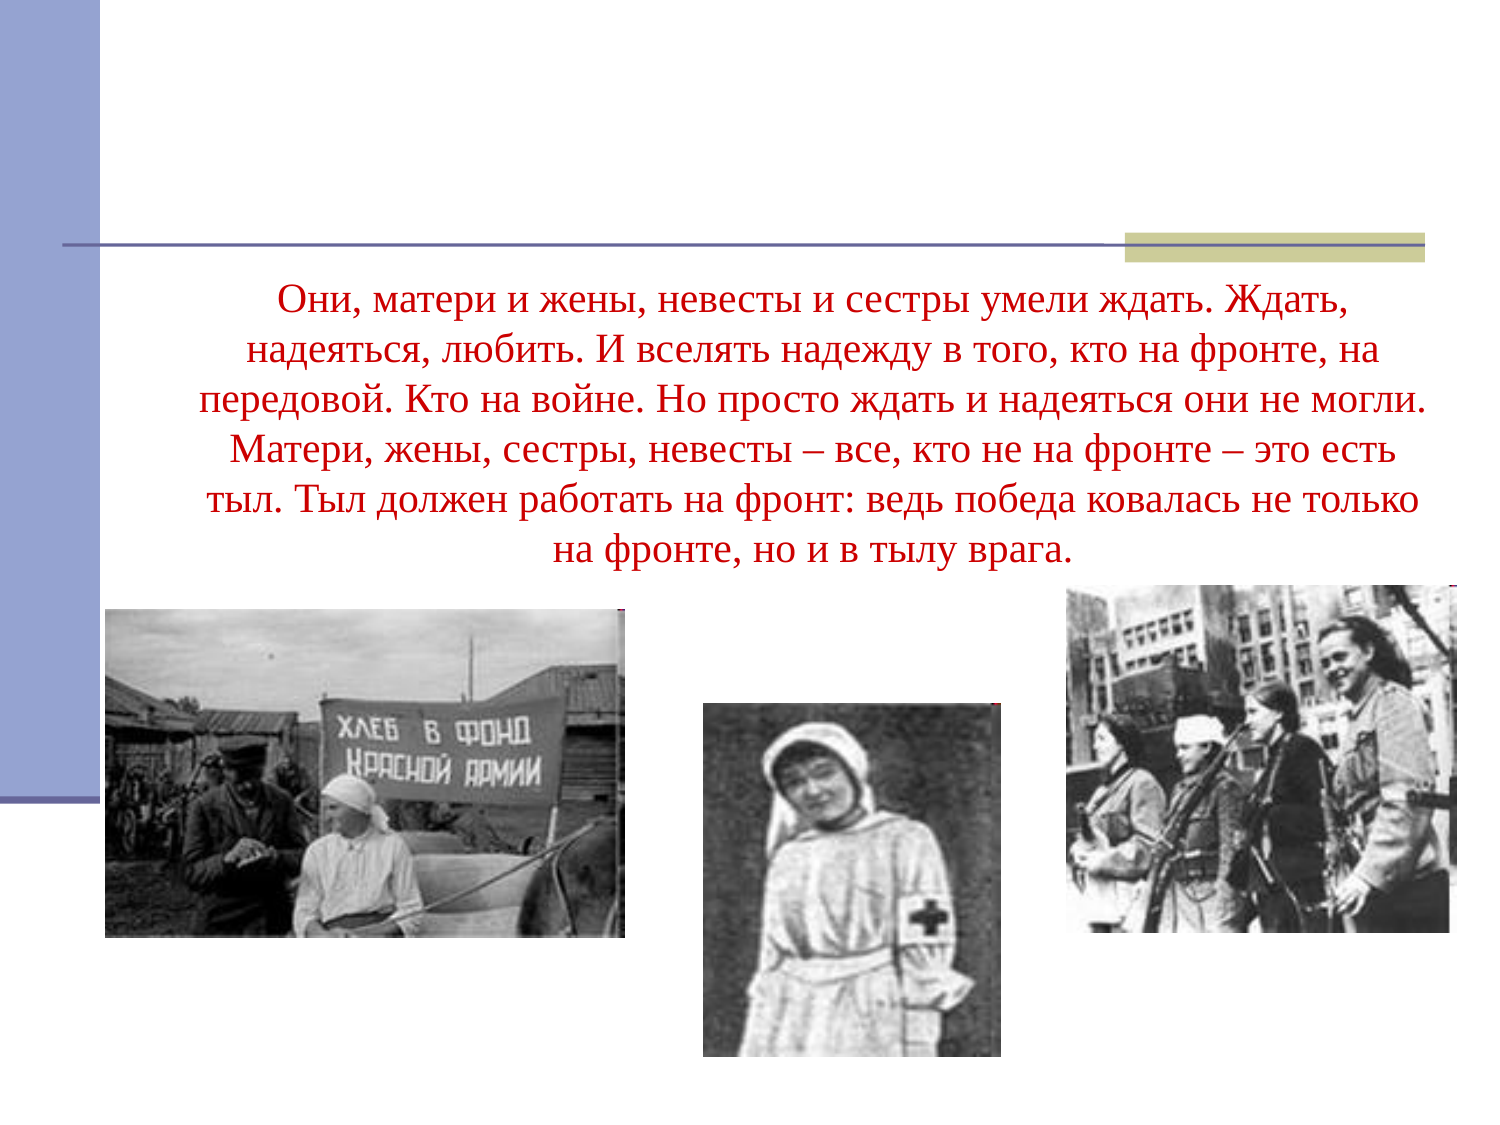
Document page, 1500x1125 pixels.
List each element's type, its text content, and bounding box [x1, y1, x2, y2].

picture [702, 702, 1001, 1058]
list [1066, 585, 1457, 934]
title Они, матери и жены, невесты и сестры умели ждать. Ждать, надеяться, любить. И вселять надежду в того, кто на фронте, на передовой. Кто на войне. Но просто ждать и надеяться они не могли. Матери, жены, сестры, невесты – все, кто не на фронте – это есть тыл. Тыл должен работать на фронт: ведь победа ковалась не только на фронте, но и в тылу врага. [175, 245, 1451, 597]
picture [105, 609, 626, 938]
